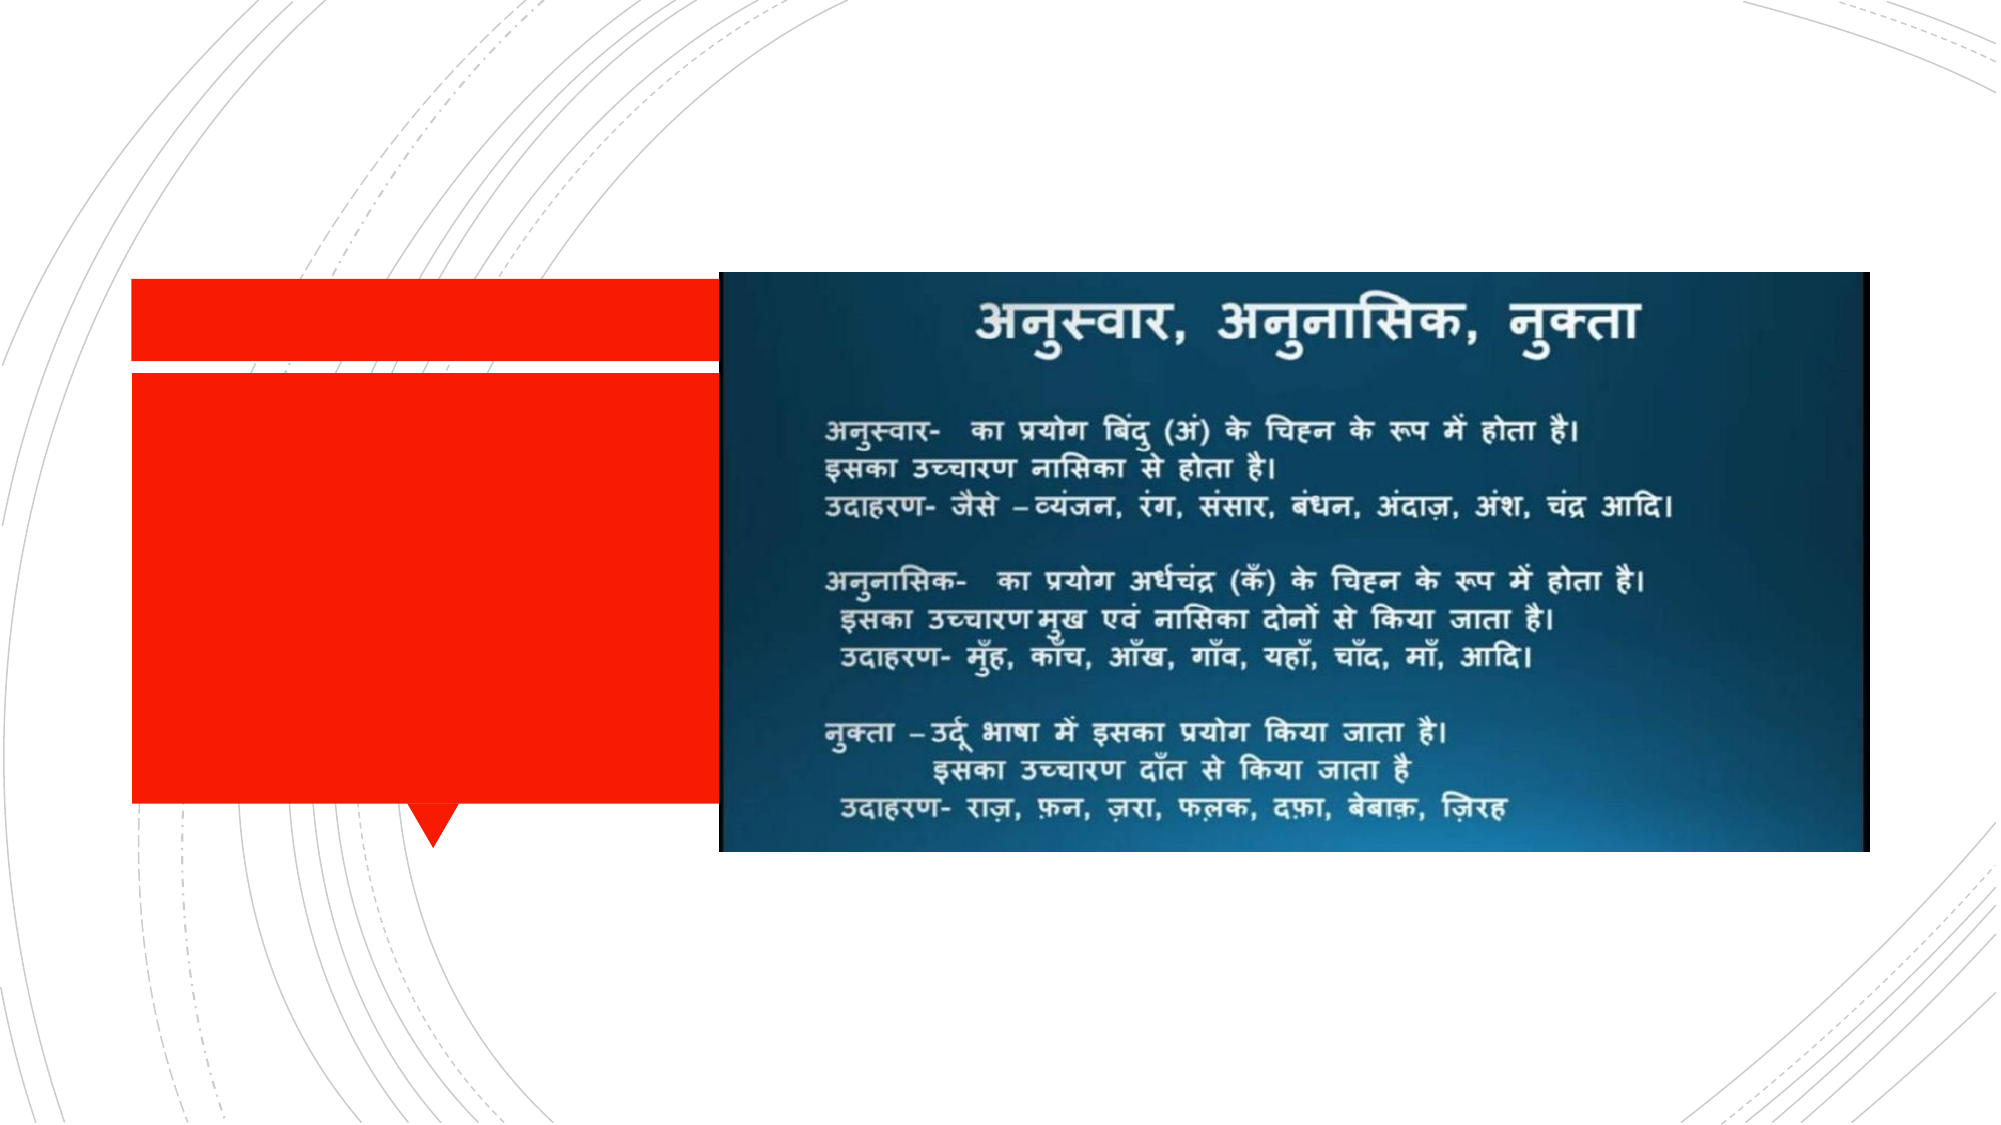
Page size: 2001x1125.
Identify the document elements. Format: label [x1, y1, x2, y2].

list [719, 271, 1871, 853]
